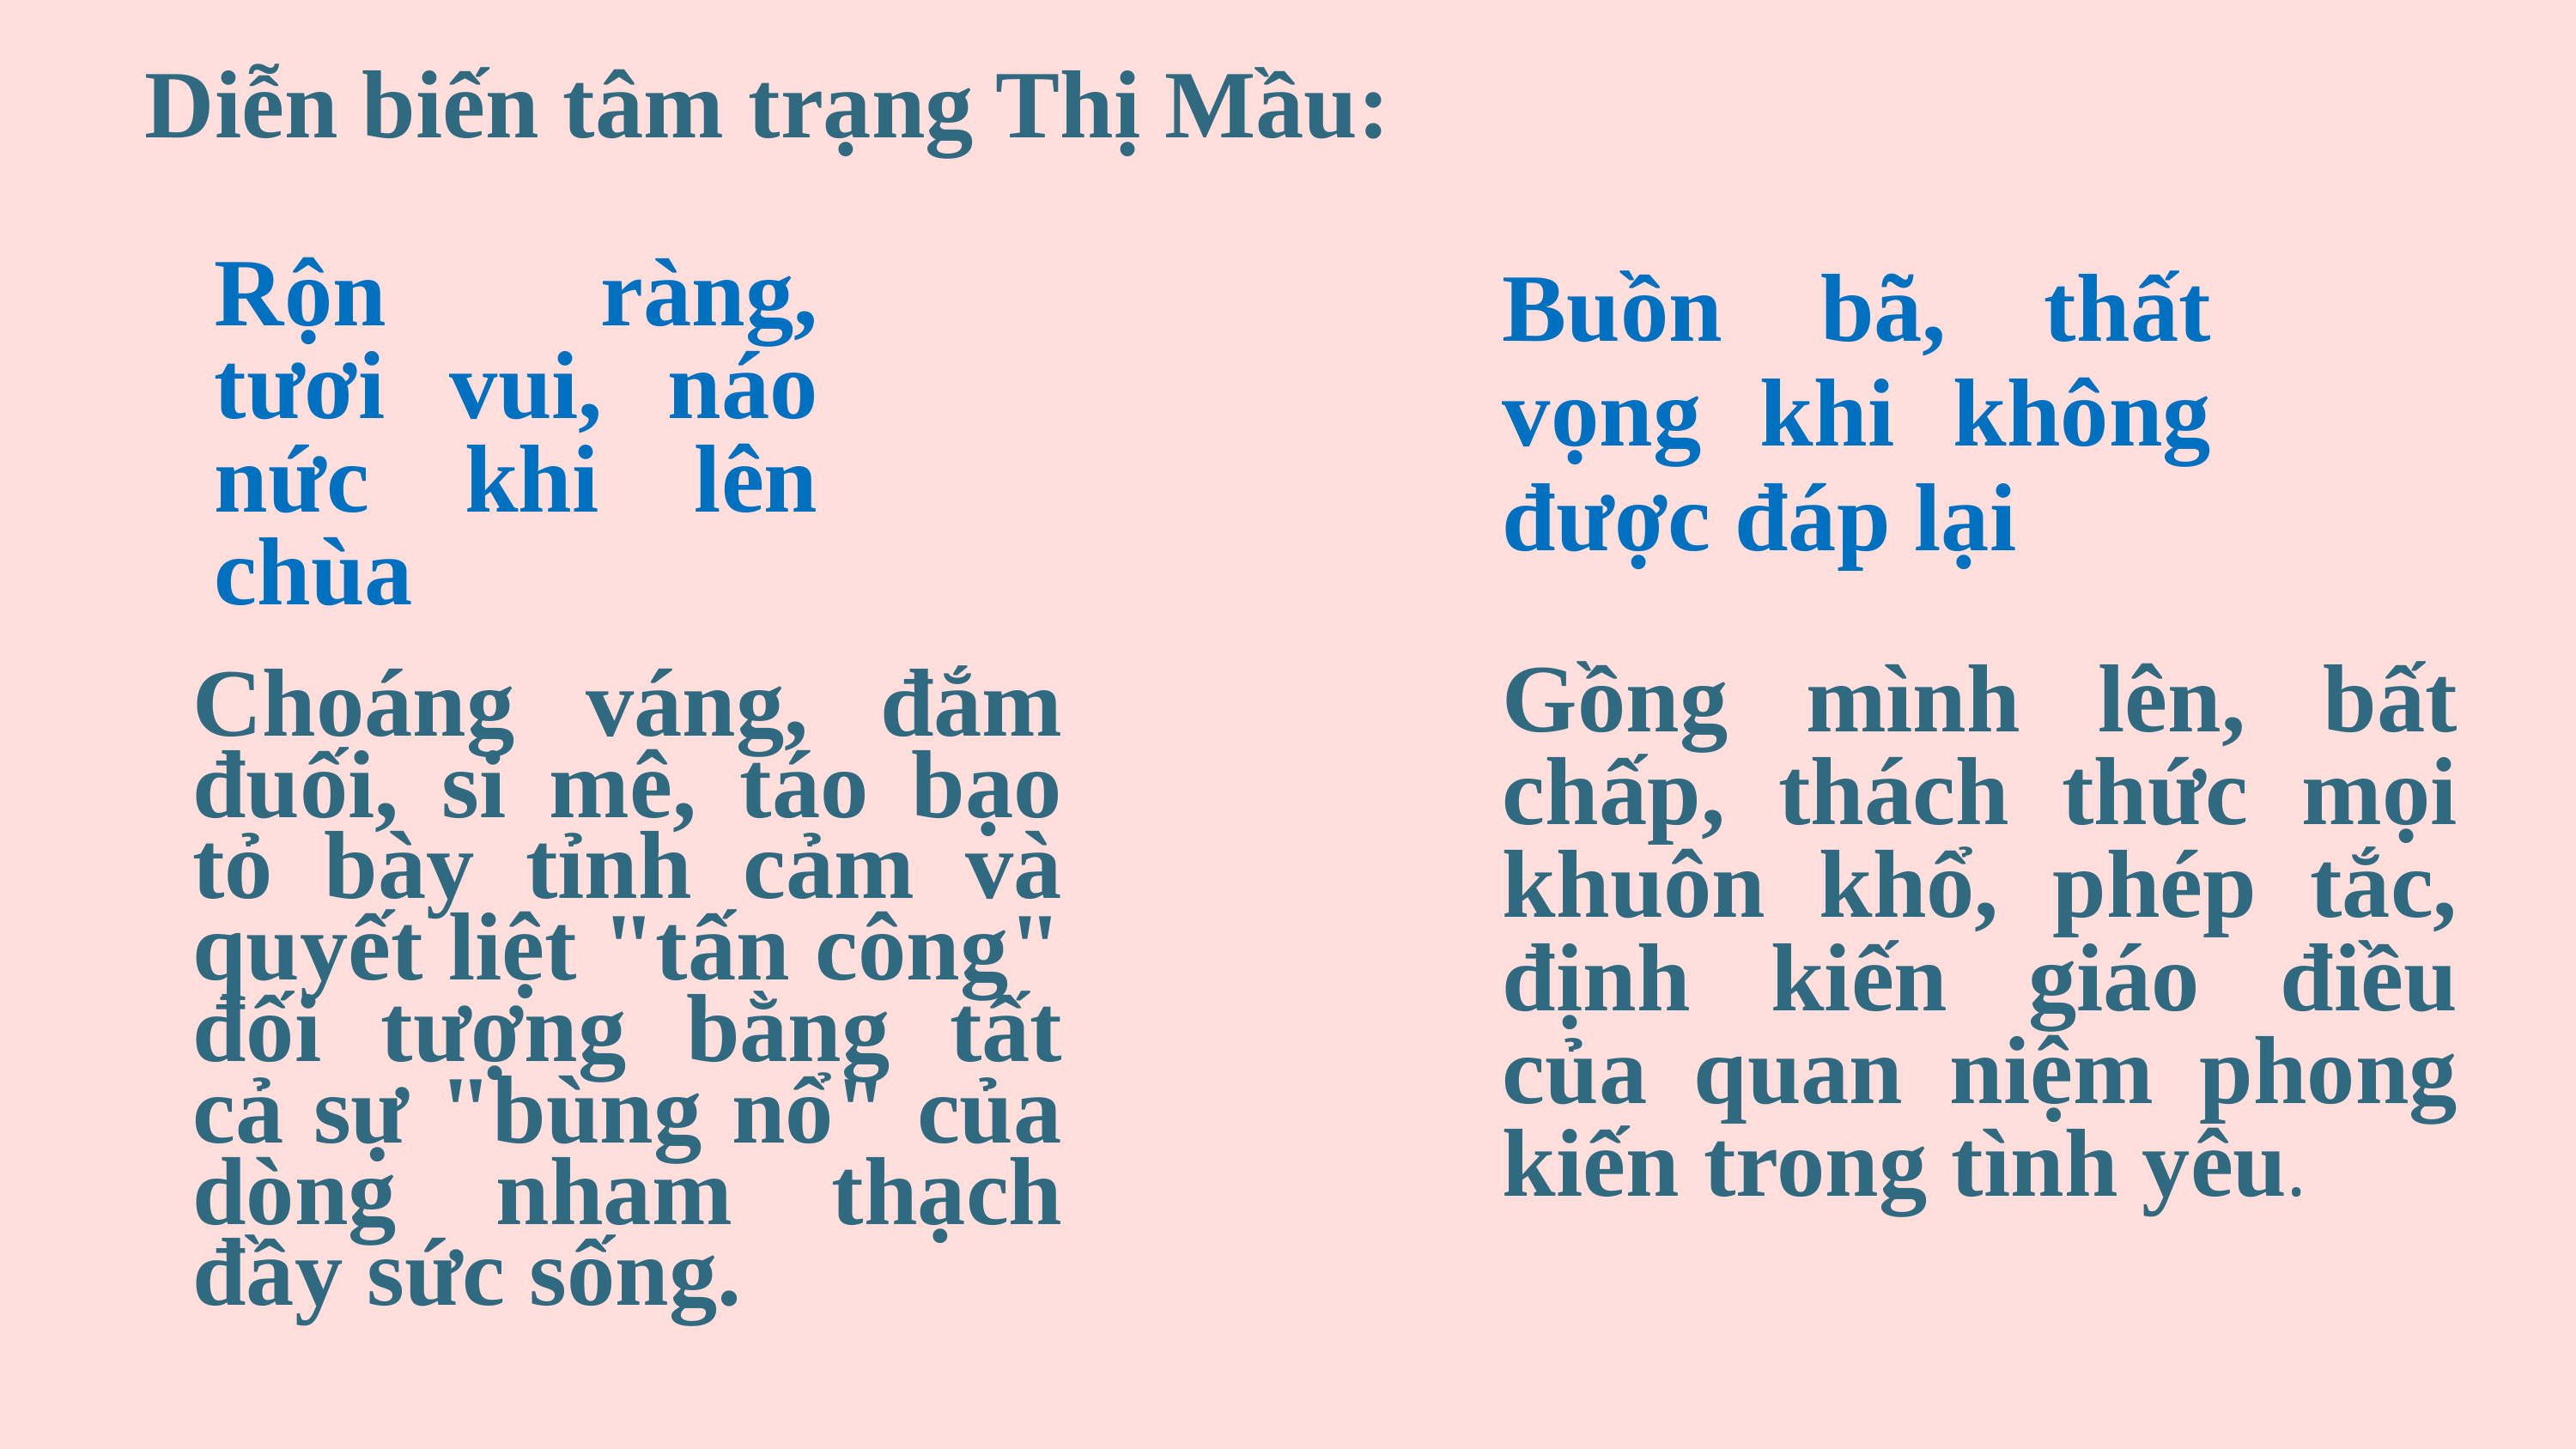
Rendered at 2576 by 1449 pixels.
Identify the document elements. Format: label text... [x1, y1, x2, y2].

text_box Choáng váng, đắm đuối, si mê, táo bạo tỏ bày tỉnh cảm và quyết liệt "tấn công" đối tượng bằng tất cả sự "bùng nổ" của dòng nham thạch đầy sức sống. [192, 674, 1063, 1325]
text_box Diễn biến tâm trạng Thị Mầu: [144, 47, 1981, 158]
text_box Rộn ràng, tươi vui, náo nức khi lên chùa [214, 252, 818, 625]
text_box Buồn bã, thất vọng khi không được đáp lại [1502, 256, 2211, 571]
text_box Gồng mình lên, bất chấp, thách thức mọi khuôn khổ, phép tắc, định kiến giáo điều của quan niệm phong kiến trong tình yêu. [1502, 658, 2458, 1216]
